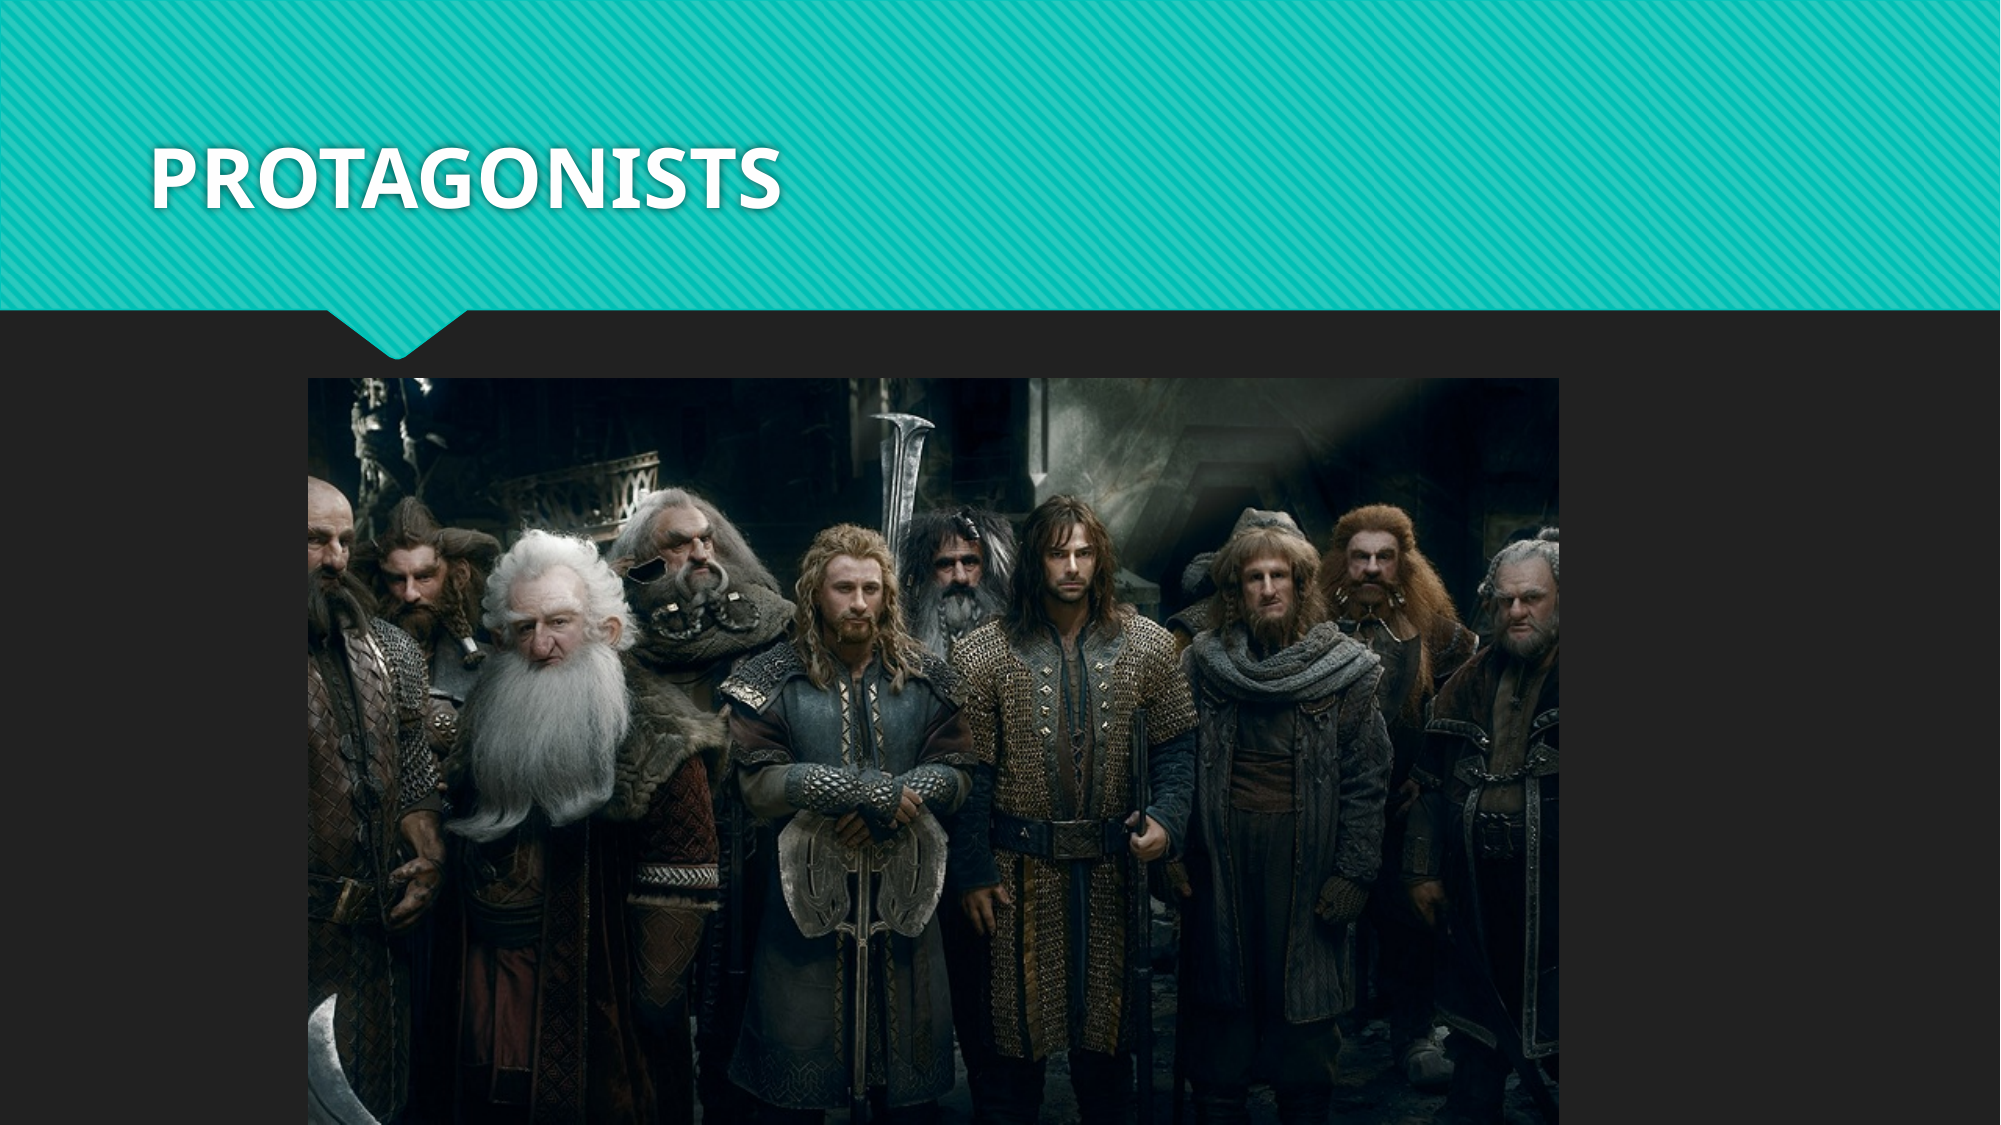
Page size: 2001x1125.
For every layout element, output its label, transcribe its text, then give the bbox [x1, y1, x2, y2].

title PROTAGONISTS [132, 73, 1868, 233]
picture [308, 377, 1559, 1125]
